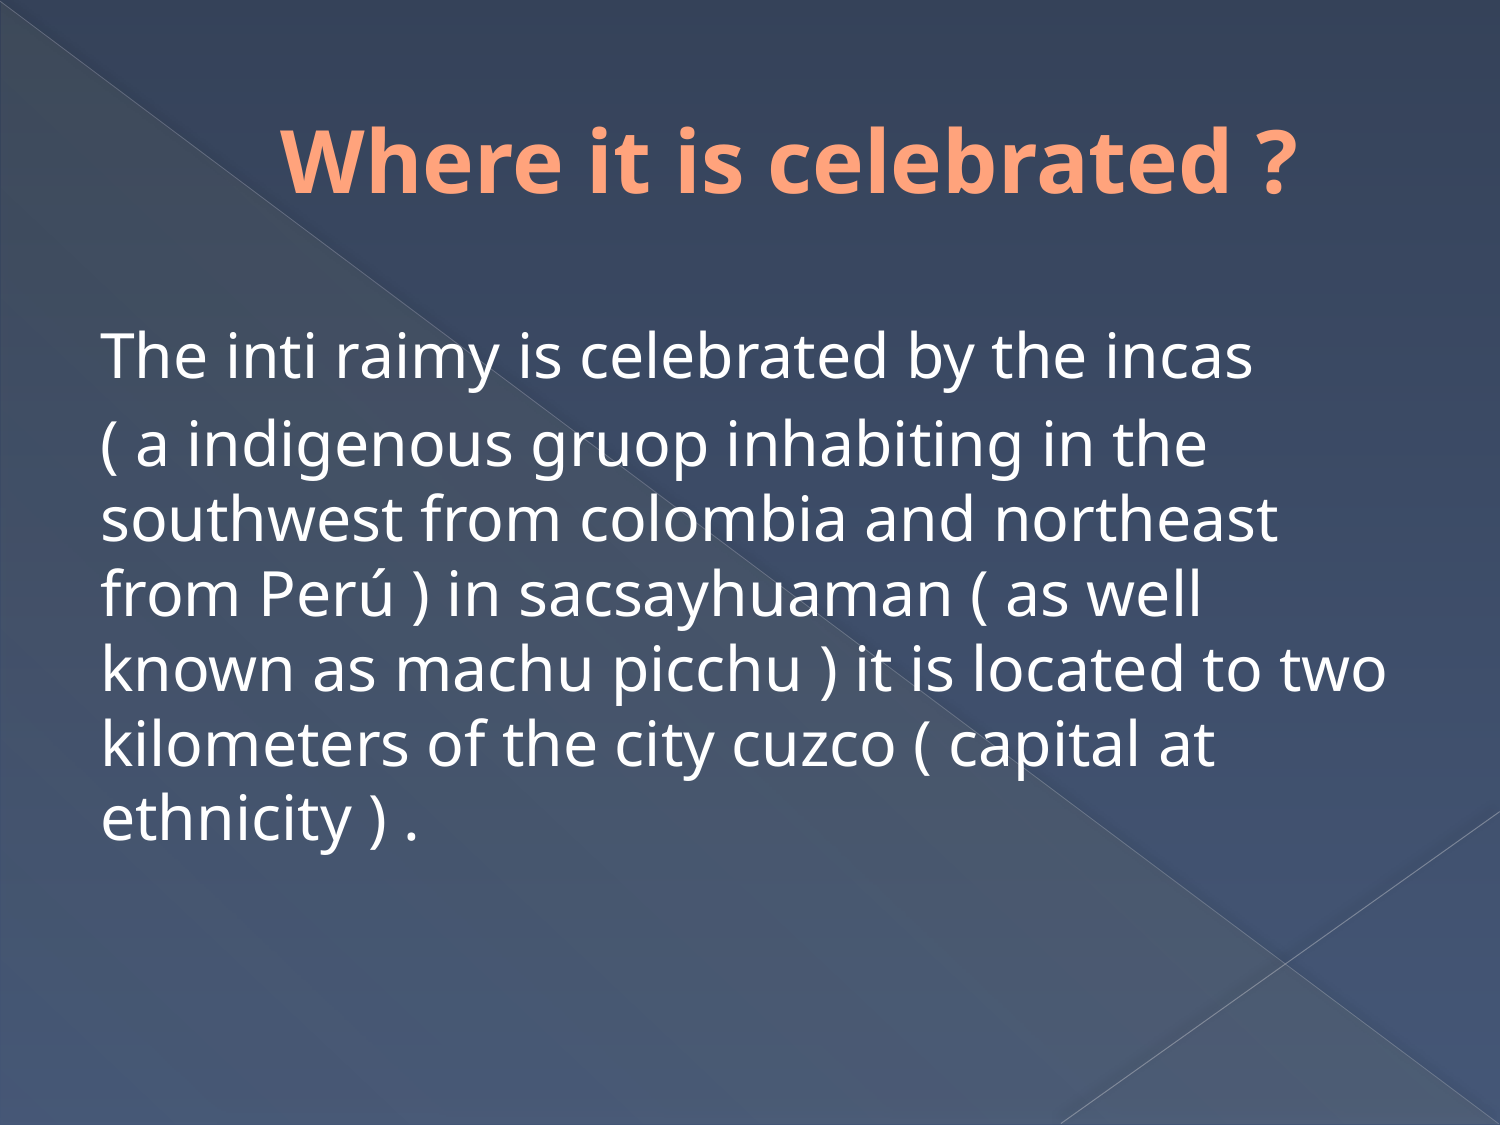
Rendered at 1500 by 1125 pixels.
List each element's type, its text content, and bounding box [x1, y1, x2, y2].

title Where it is celebrated ? [75, 43, 1425, 274]
list The inti raimy is celebrated by the incas ( a indigenous gruop inhabiting in the southwest from colombia and northeast from Perú ) in sacsayhuaman ( as well known as machu picchu ) it is located to two kilometers of the city cuzco ( capital at ethnicity ) . [75, 308, 1425, 1059]
